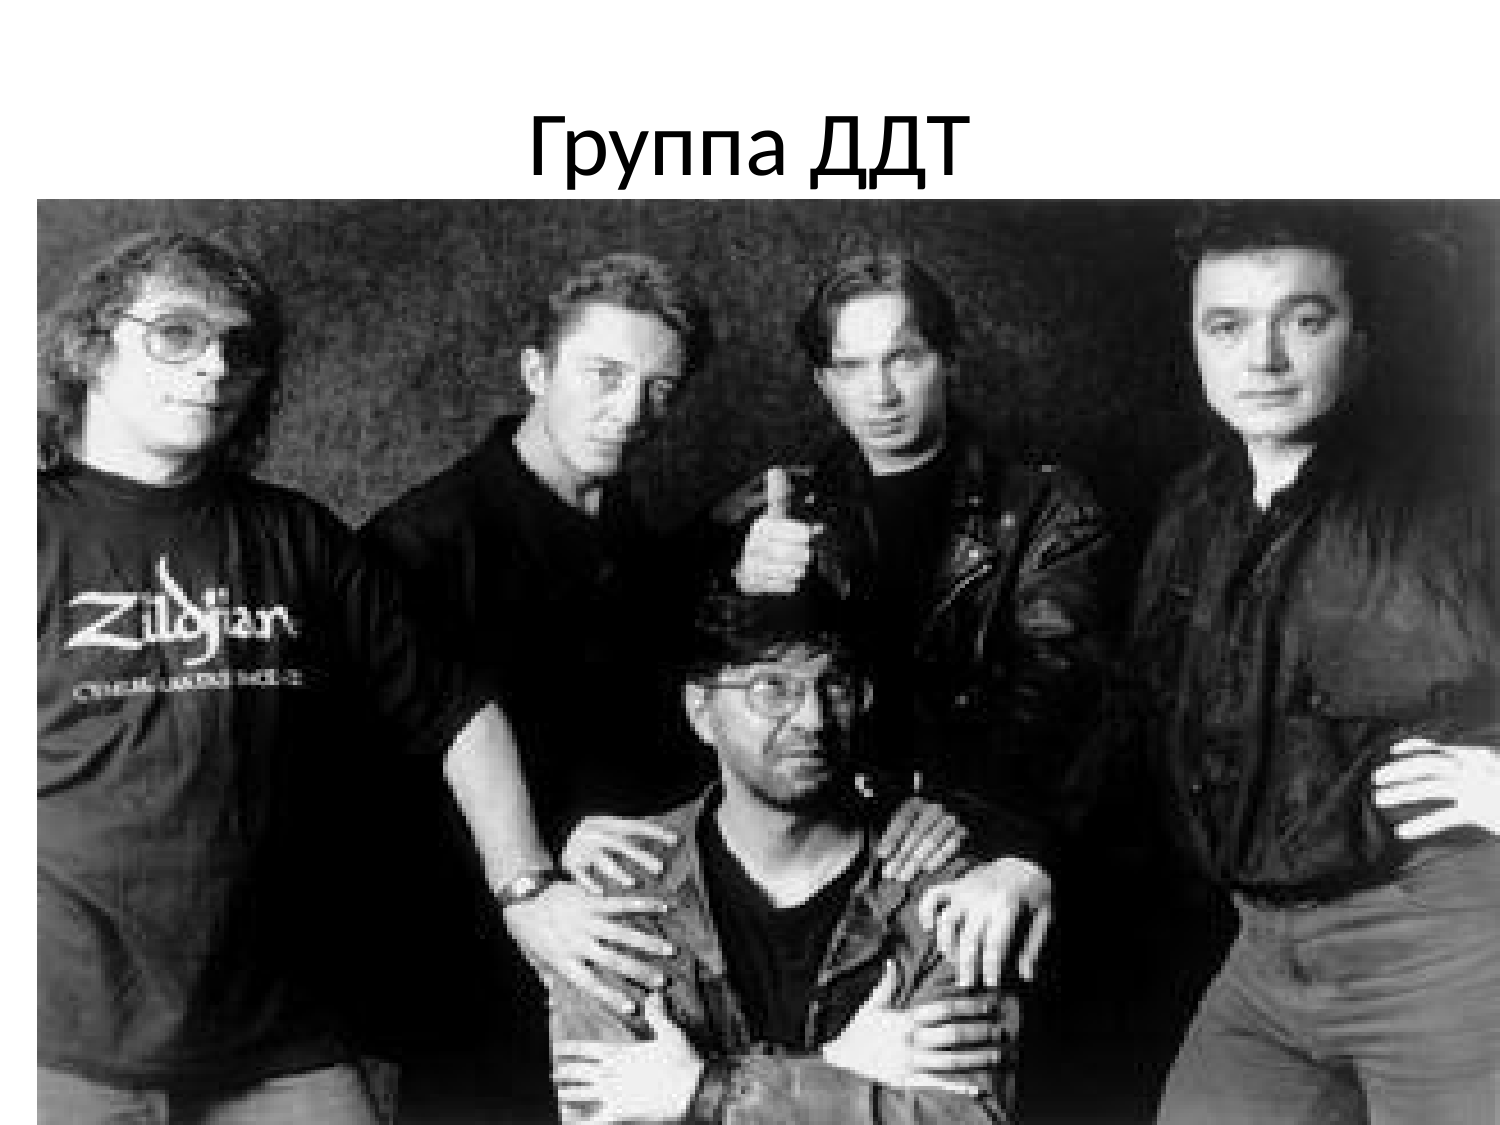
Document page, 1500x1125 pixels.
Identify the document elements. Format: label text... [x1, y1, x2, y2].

title Группа ДДТ [75, 45, 1425, 198]
picture [37, 199, 1500, 1125]
